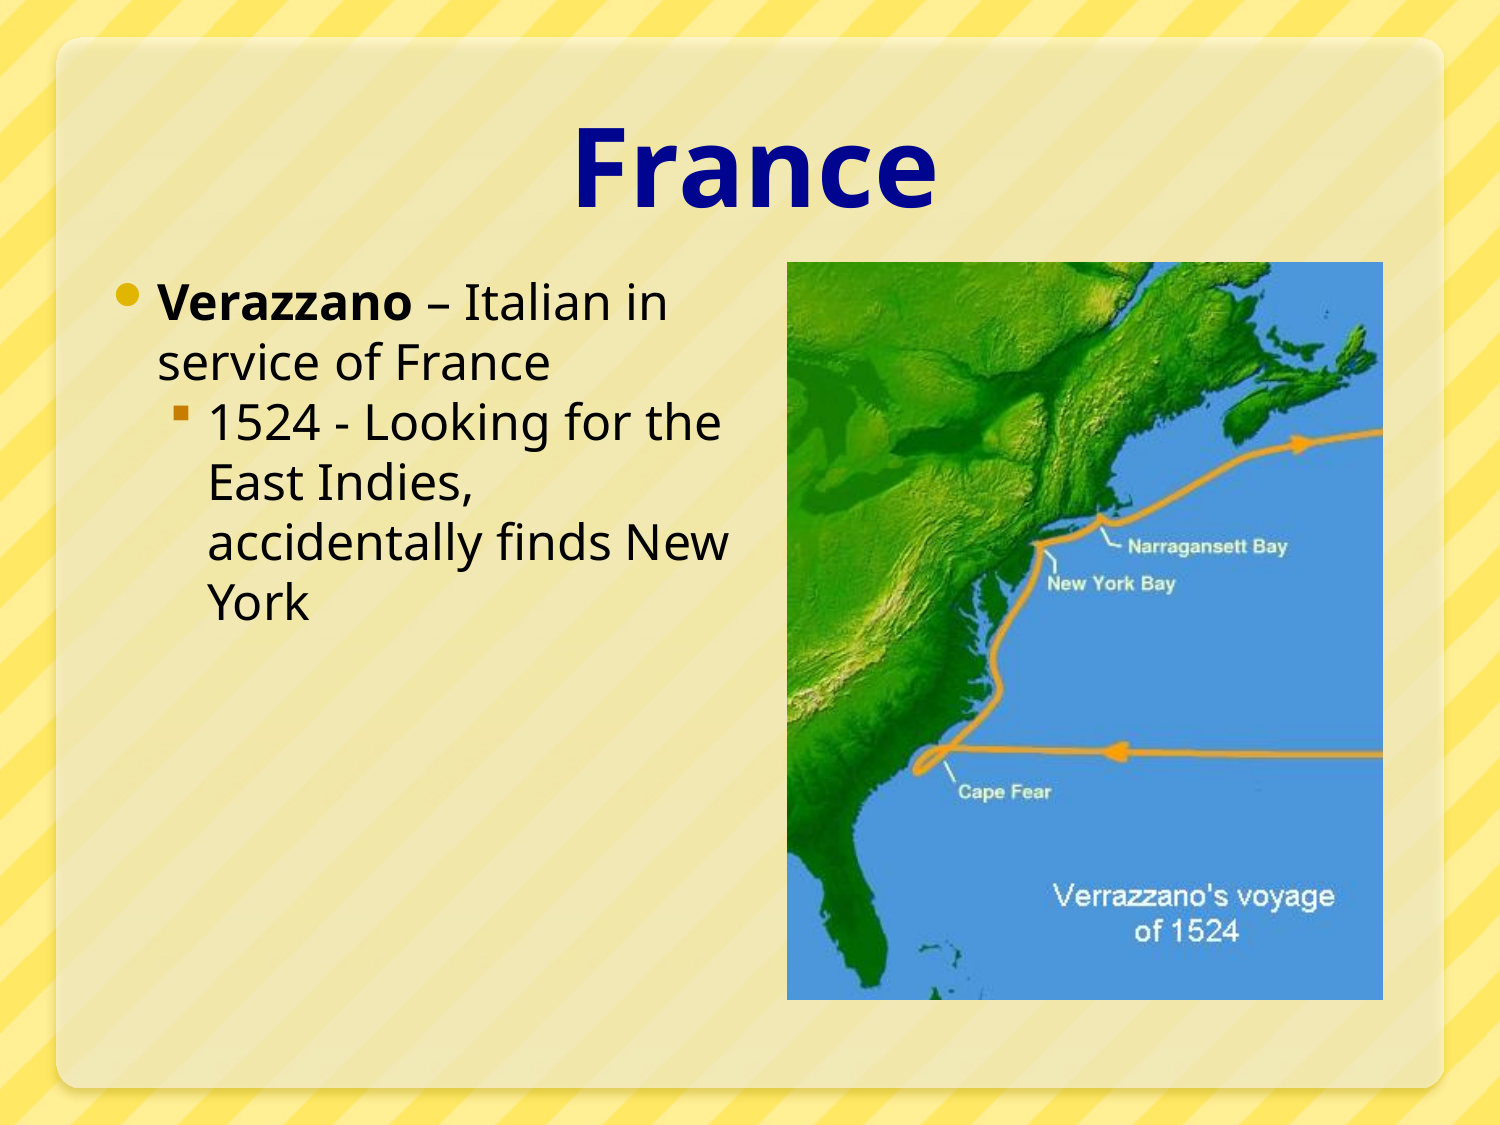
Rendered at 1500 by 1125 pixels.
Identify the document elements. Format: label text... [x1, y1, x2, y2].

title France [75, 50, 1425, 238]
picture [787, 262, 1383, 1000]
list Verazzano – Italian in service of France 1524 - Looking for the East Indies, accidentally finds New York [74, 262, 738, 1006]
